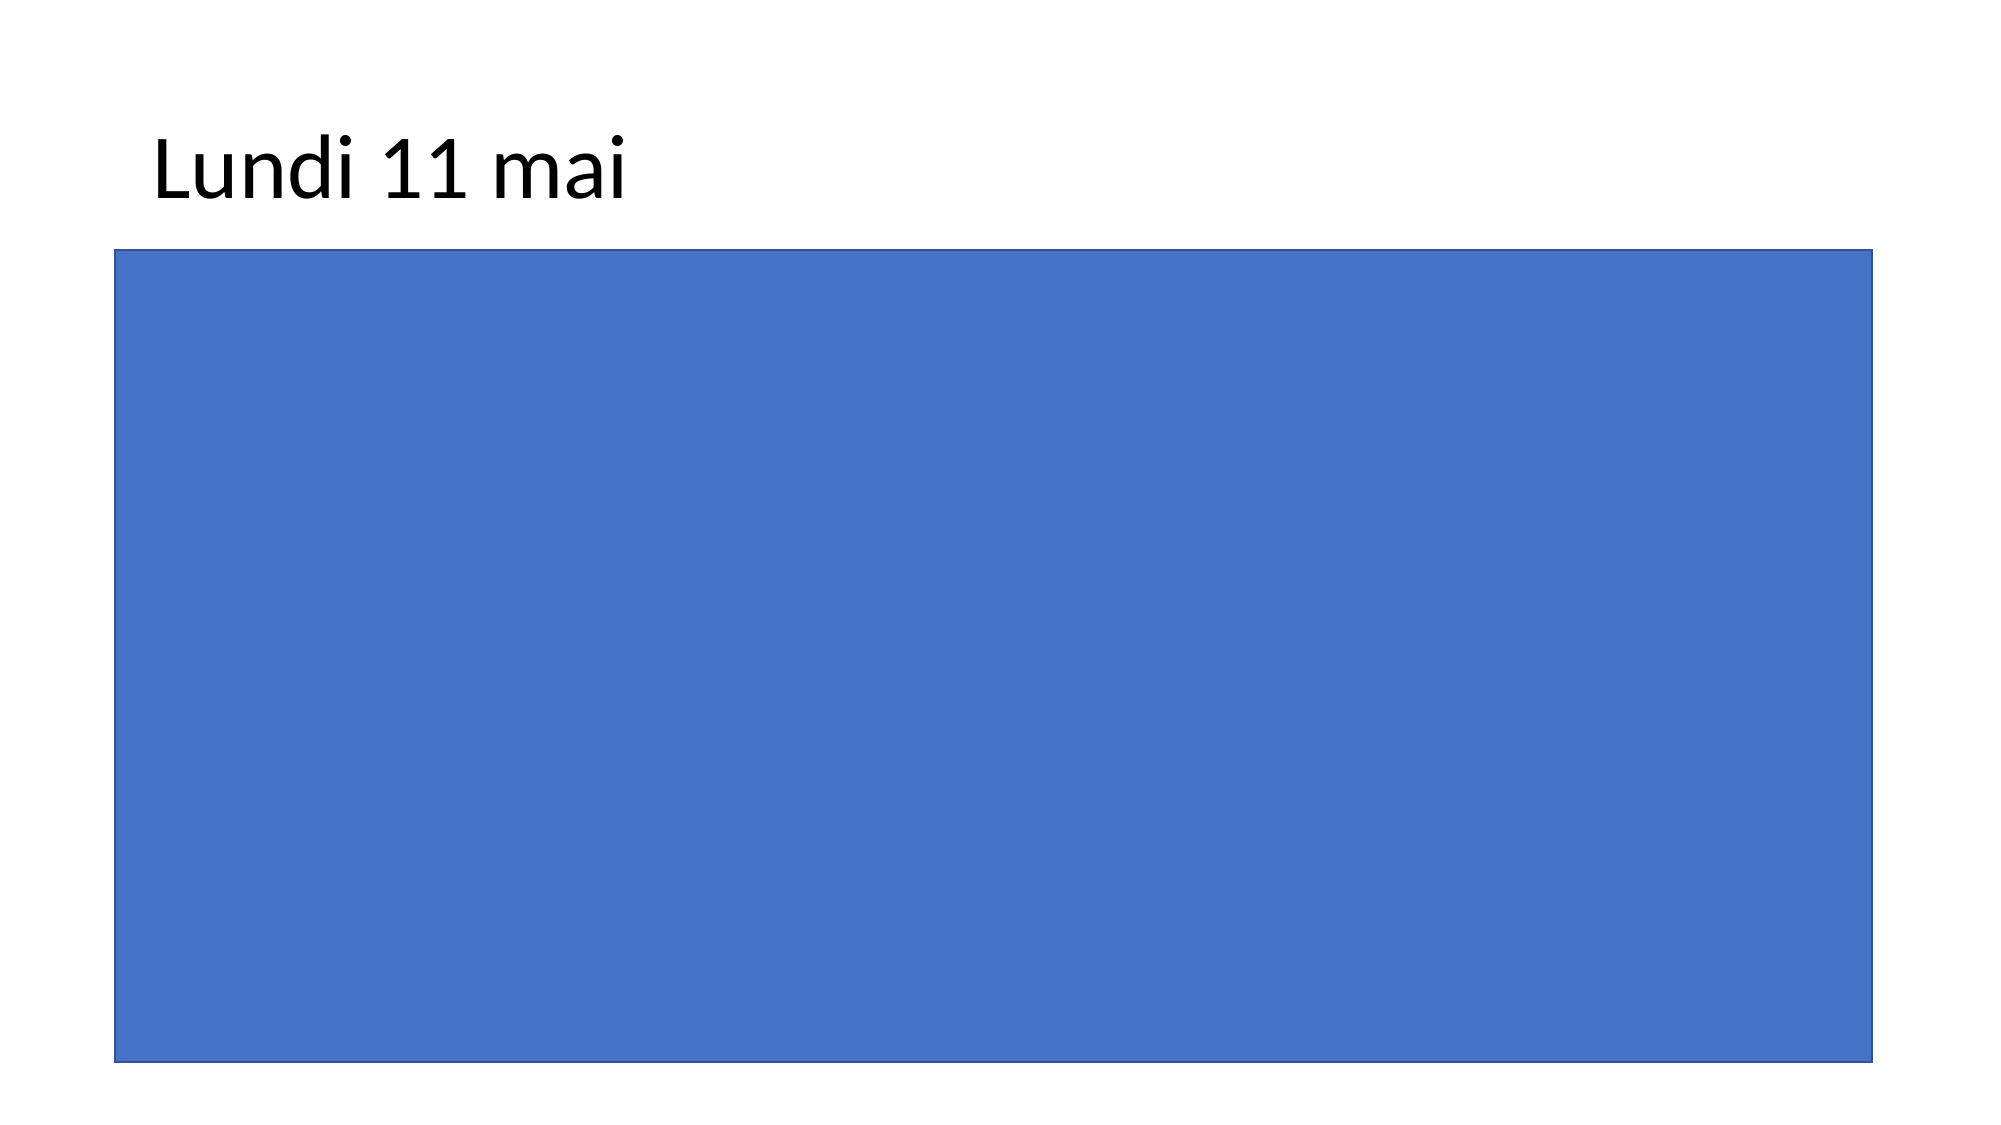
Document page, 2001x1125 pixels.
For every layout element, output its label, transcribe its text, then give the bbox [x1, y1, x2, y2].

text_box [114, 249, 1873, 1063]
title Lundi 11 mai [137, 59, 1863, 249]
